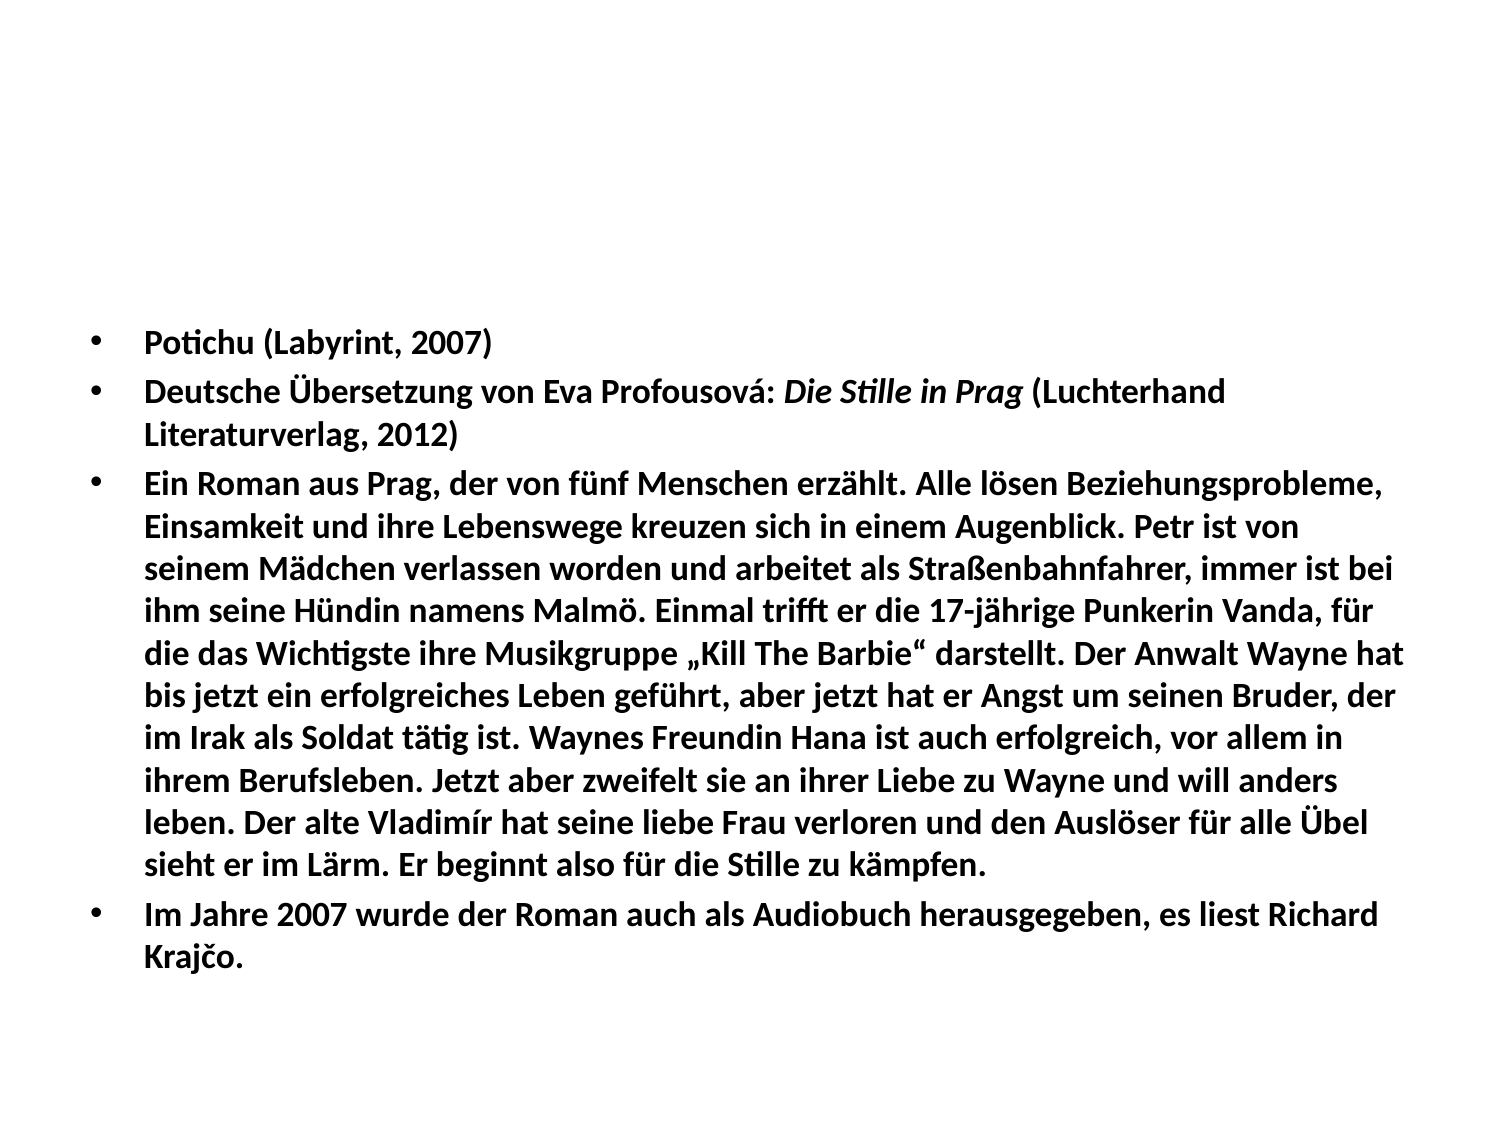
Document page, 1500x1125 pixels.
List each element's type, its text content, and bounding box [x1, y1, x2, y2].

list Potichu (Labyrint, 2007) Deutsche Übersetzung von Eva Profousová: Die Stille in Prag (Luchterhand Literaturverlag, 2012) Ein Roman aus Prag, der von fünf Menschen erzählt. Alle lösen Beziehungsprobleme, Einsamkeit und ihre Lebenswege kreuzen sich in einem Augenblick. Petr ist von seinem Mädchen verlassen worden und arbeitet als Straßenbahnfahrer, immer ist bei ihm seine Hündin namens Malmö. Einmal trifft er die 17-jährige Punkerin Vanda, für die das Wichtigste ihre Musikgruppe „Kill The Barbie“ darstellt. Der Anwalt Wayne hat bis jetzt ein erfolgreiches Leben geführt, aber jetzt hat er Angst um seinen Bruder, der im Irak als Soldat tätig ist. Waynes Freundin Hana ist auch erfolgreich, vor allem in ihrem Berufsleben. Jetzt aber zweifelt sie an ihrer Liebe zu Wayne und will anders leben. Der alte Vladimír hat seine liebe Frau verloren und den Auslöser für alle Übel sieht er im Lärm. Er beginnt also für die Stille zu kämpfen. Im Jahre 2007 wurde der Roman auch als Audiobuch herausgegeben, es liest Richard Krajčo. [75, 262, 1425, 1005]
